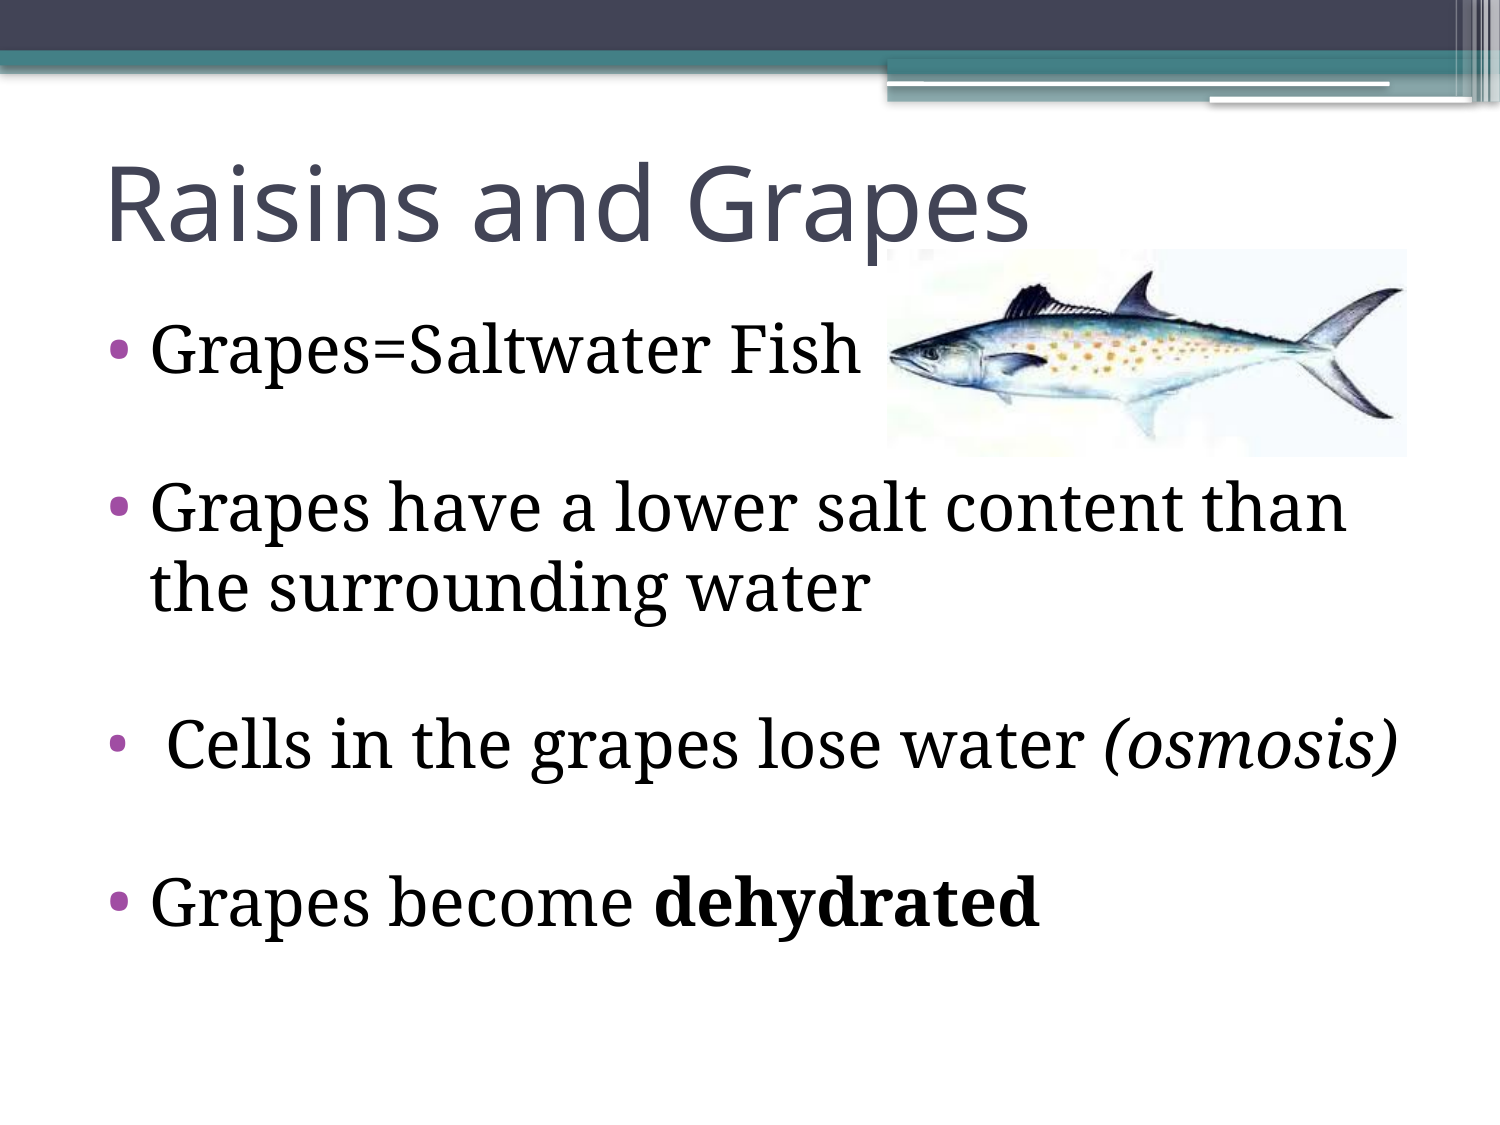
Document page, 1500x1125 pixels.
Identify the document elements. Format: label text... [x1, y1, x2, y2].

title Raisins and Grapes [87, 112, 1438, 288]
list Grapes=Saltwater Fish Grapes have a lower salt content than the surrounding water Cells in the grapes lose water (osmosis) Grapes become dehydrated [75, 299, 1425, 1079]
picture [887, 249, 1407, 458]
